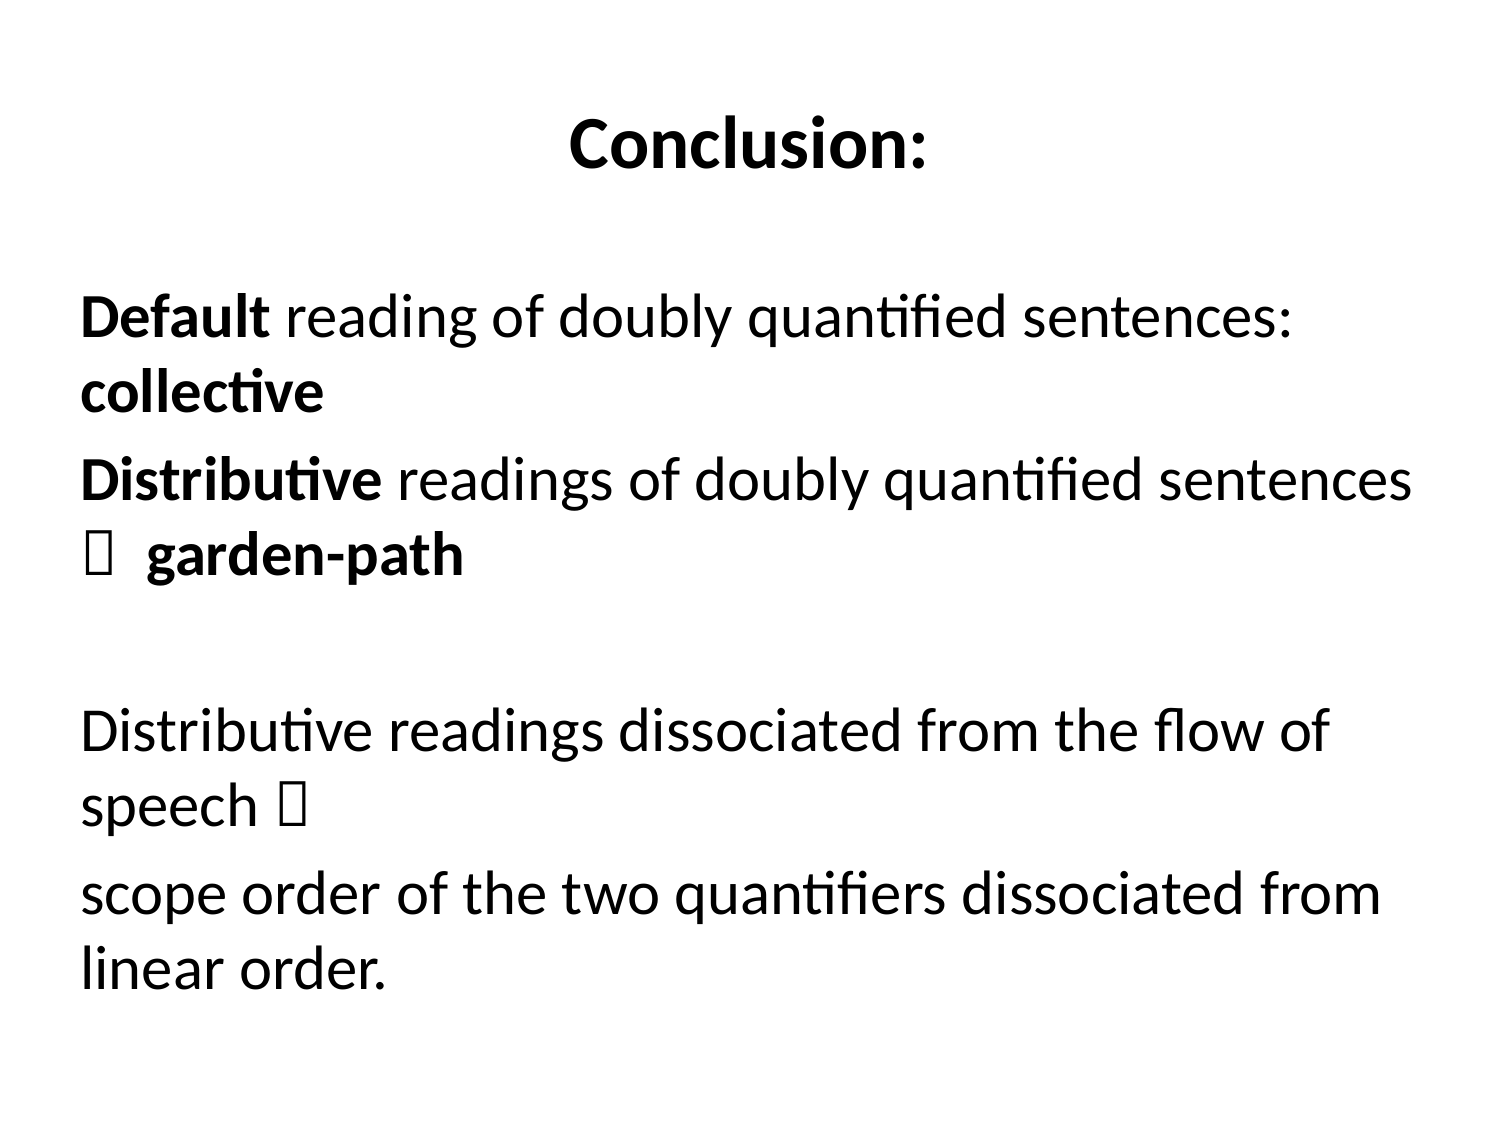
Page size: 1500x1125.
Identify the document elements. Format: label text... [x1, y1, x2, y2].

title Conclusion: [75, 45, 1425, 233]
list Default reading of doubly quantified sentences: collective Distributive readings of doubly quantified sentences  garden-path Distributive readings dissociated from the flow of speech  scope order of the two quantifiers dissociated from linear order. [64, 267, 1436, 1010]
